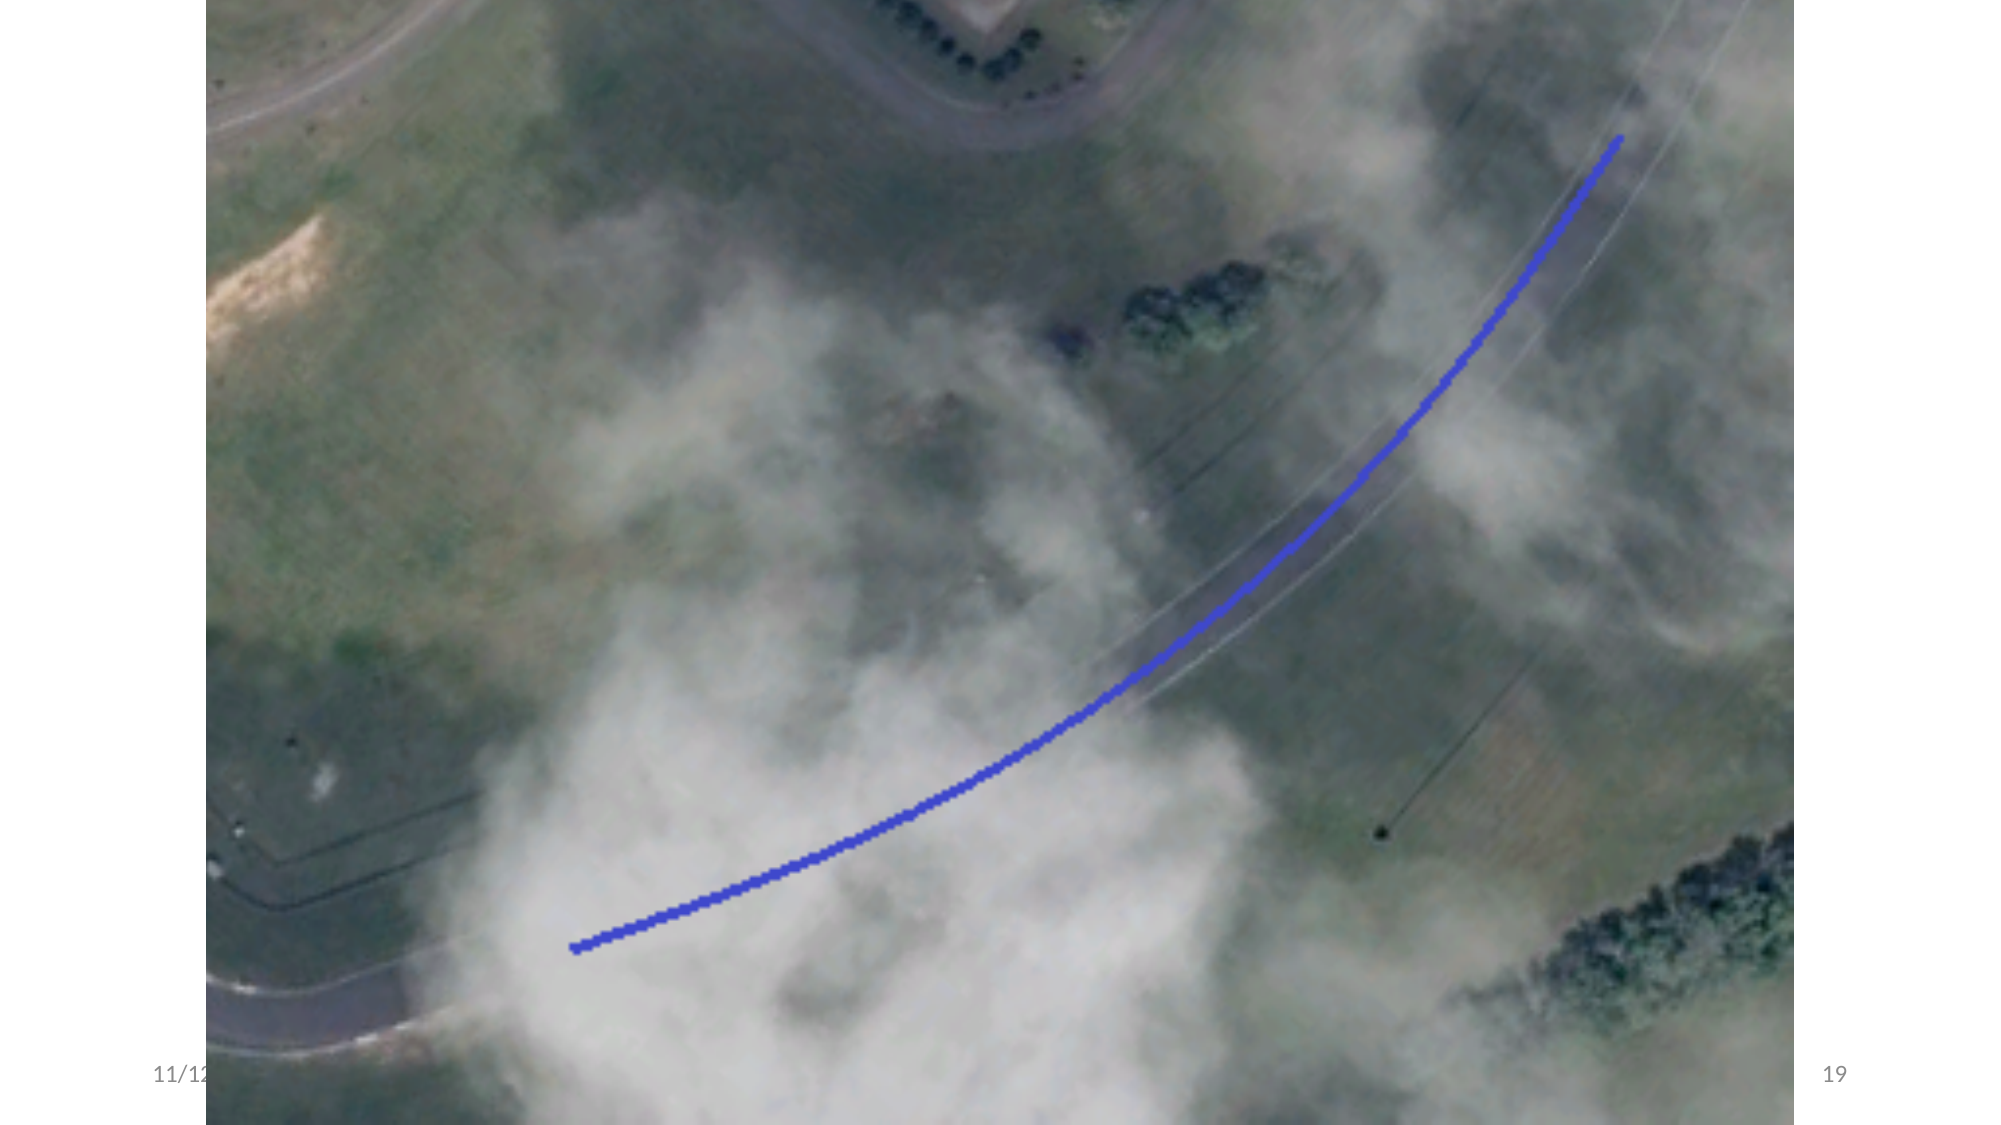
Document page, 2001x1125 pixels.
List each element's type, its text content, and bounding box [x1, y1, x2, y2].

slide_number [137, 1042, 206, 1103]
picture [206, 0, 1794, 1125]
slide_number 19 [1794, 1042, 1863, 1103]
